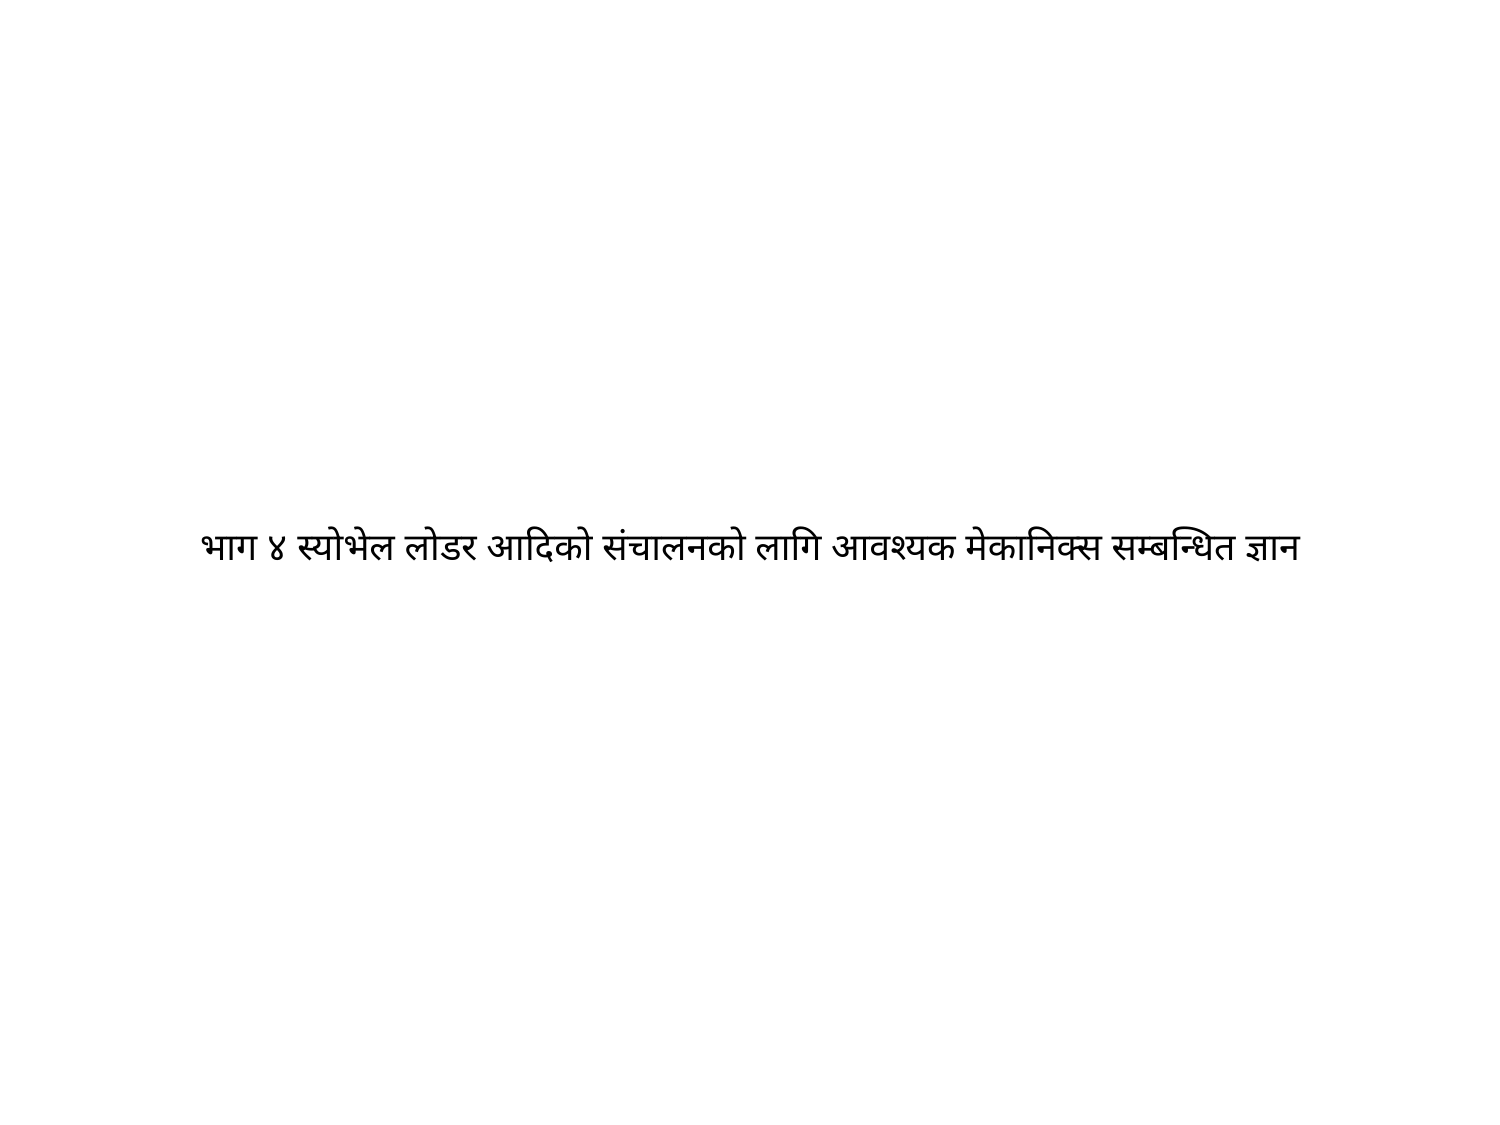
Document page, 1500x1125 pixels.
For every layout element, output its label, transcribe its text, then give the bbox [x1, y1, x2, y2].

title भाग ४ स्योभेल लोडर आदिको संचालनको लागि आवश्यक मेकानिक्स सम्बन्धित ज्ञान [111, 476, 1388, 577]
